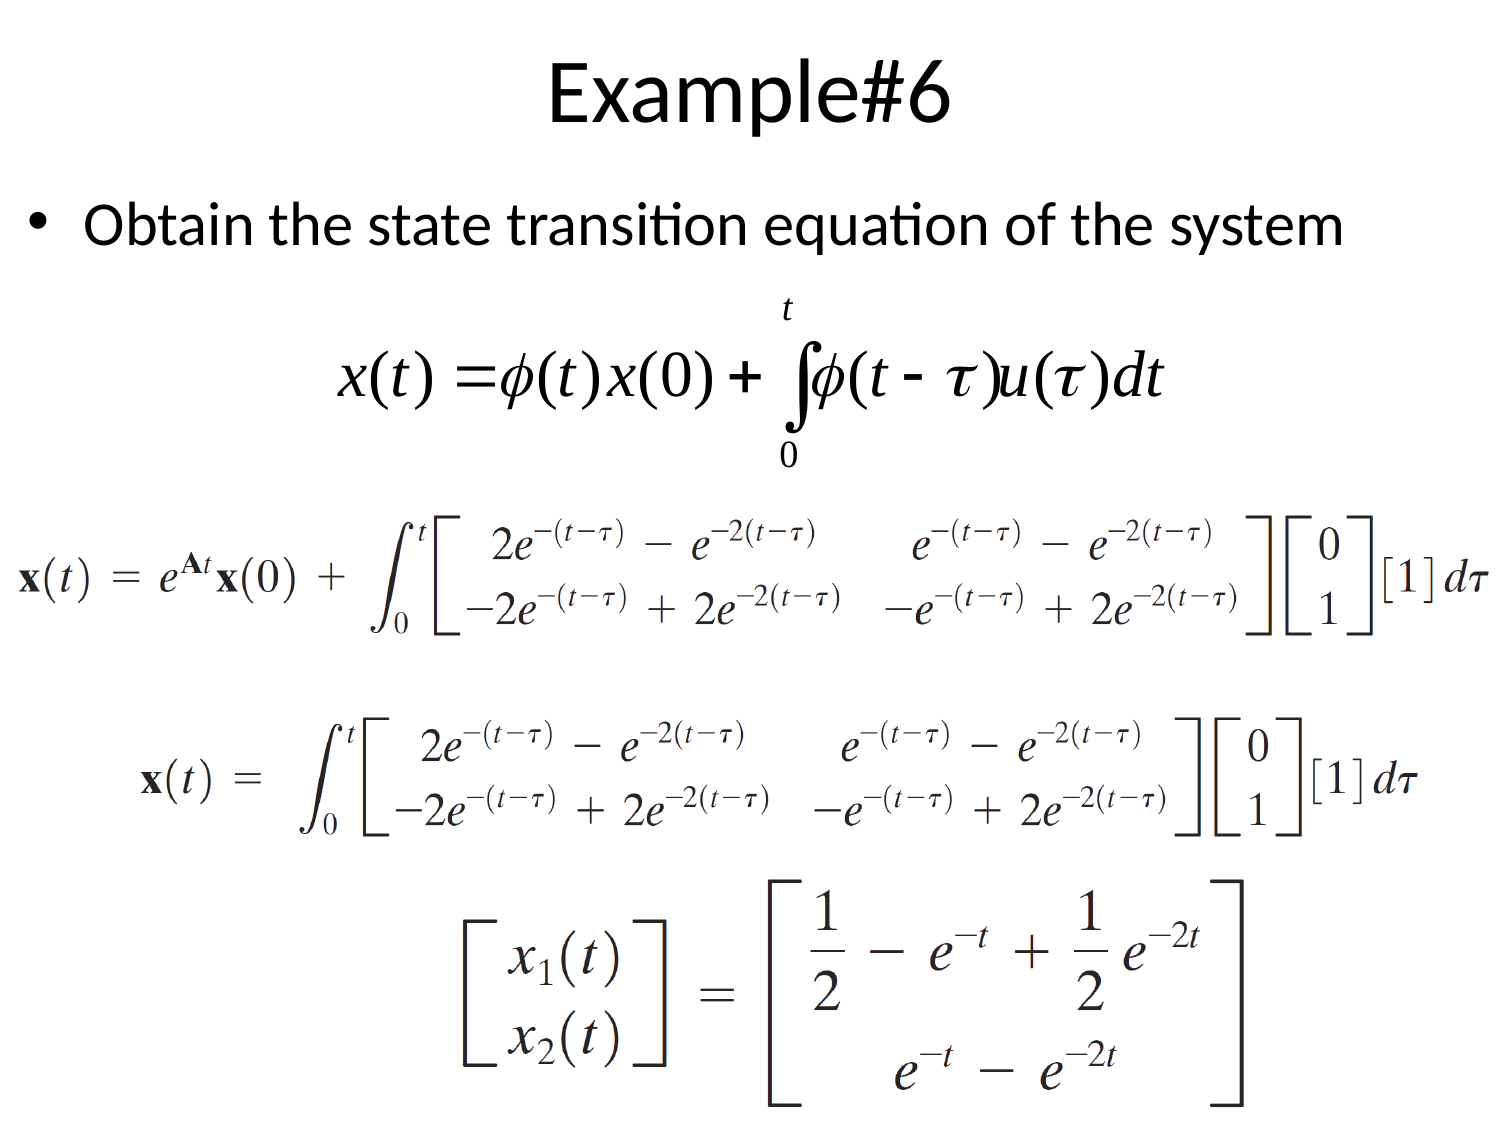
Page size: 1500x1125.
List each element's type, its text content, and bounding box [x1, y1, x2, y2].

list Obtain the state transition equation of the system [12, 174, 1450, 300]
picture [293, 701, 1426, 1119]
picture [0, 499, 1496, 649]
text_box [324, 274, 1180, 485]
title Example#6 [75, 20, 1425, 151]
picture [122, 701, 273, 851]
